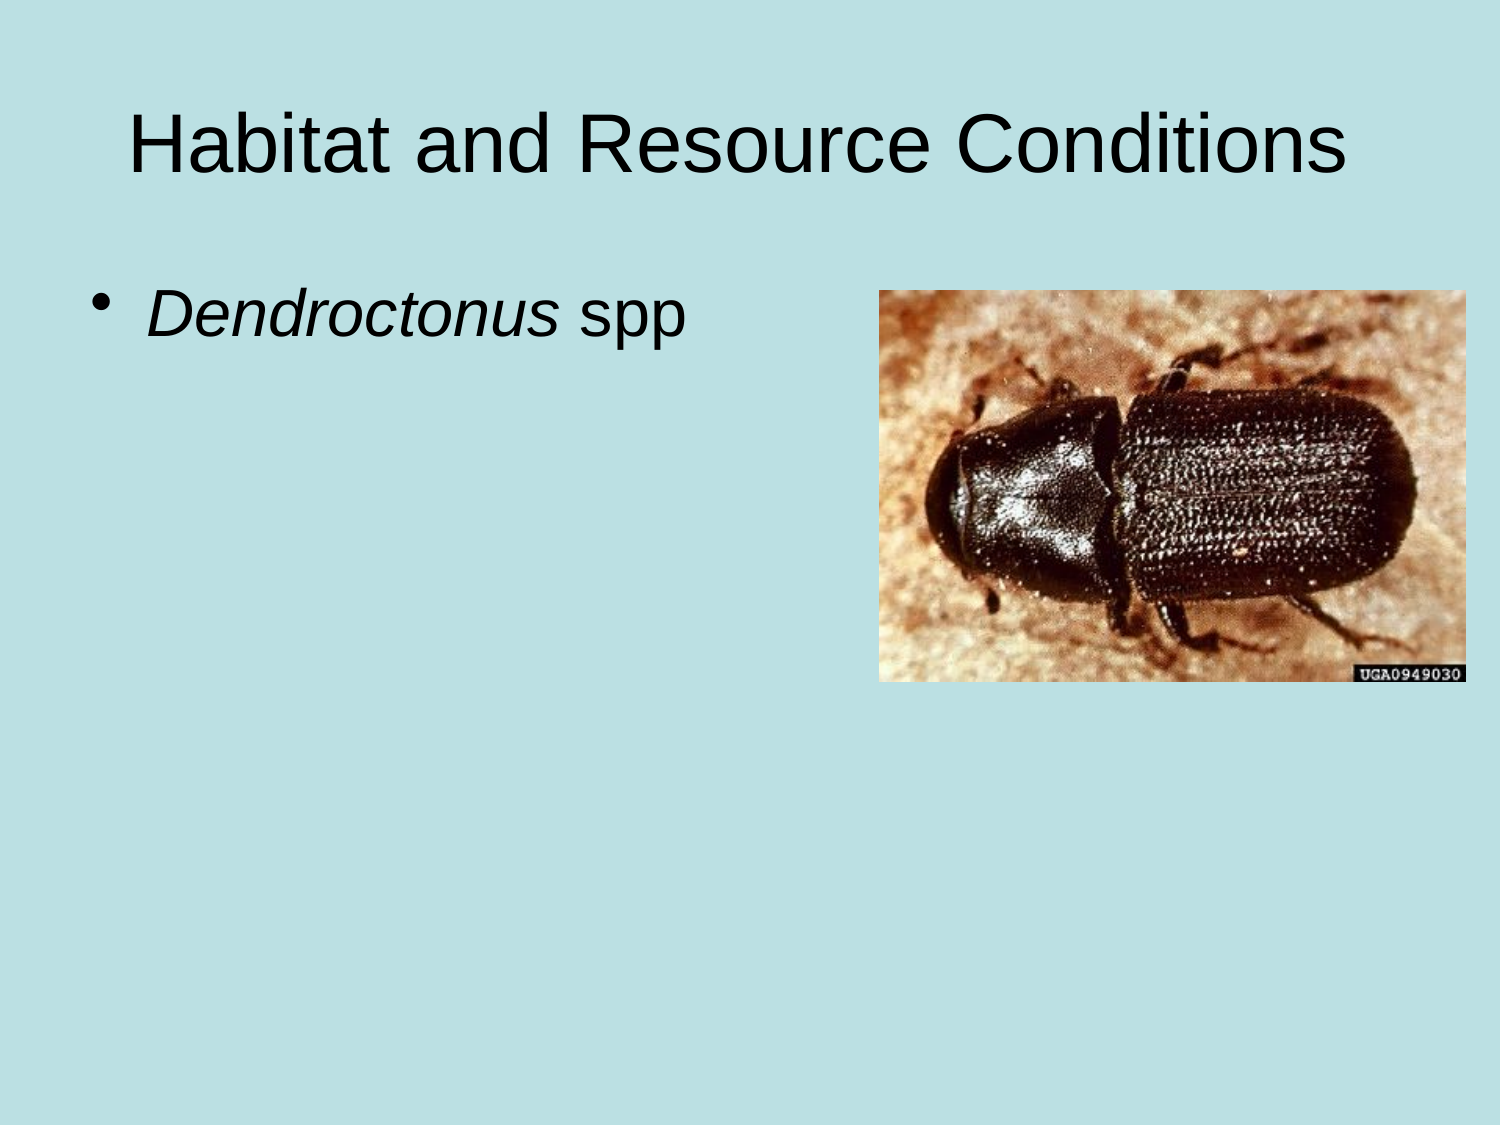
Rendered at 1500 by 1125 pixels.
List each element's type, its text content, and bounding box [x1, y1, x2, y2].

list Dendroctonus spp [75, 262, 845, 1005]
title Habitat and Resource Conditions [75, 45, 1425, 233]
picture [879, 290, 1467, 682]
